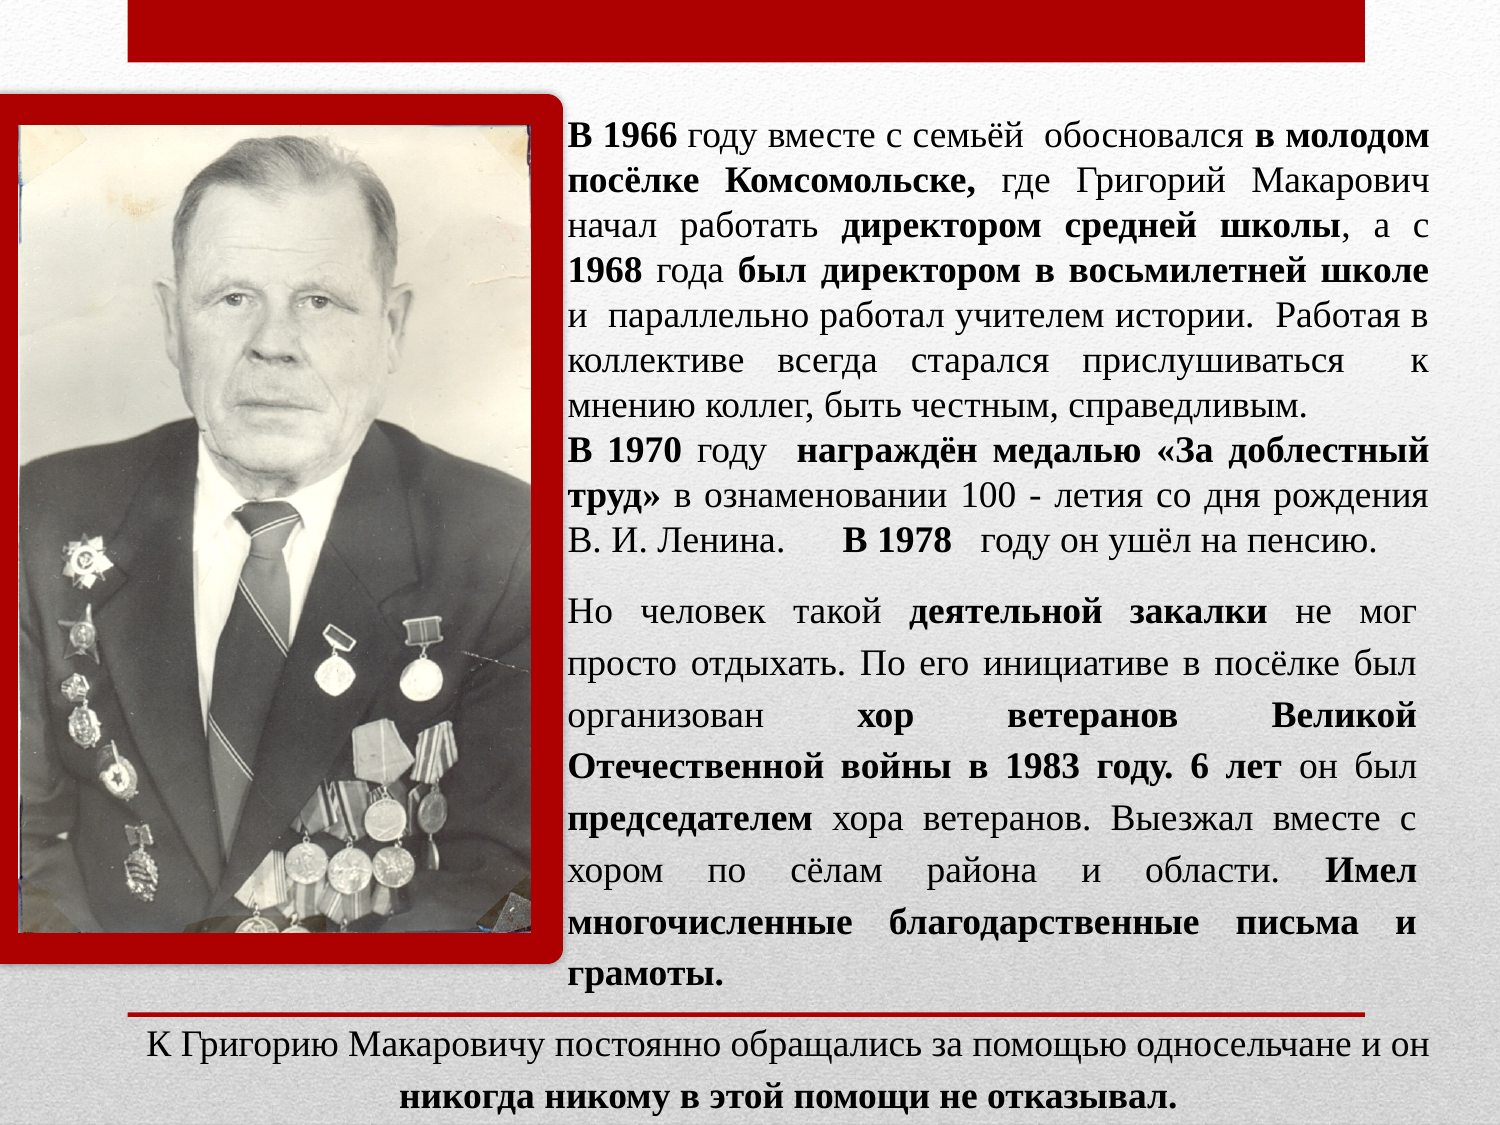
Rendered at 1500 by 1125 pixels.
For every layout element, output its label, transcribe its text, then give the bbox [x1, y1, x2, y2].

picture [16, 124, 533, 934]
text_box Но человек такой деятельной закалки не мог просто отдыхать. По его инициативе в посёлке был организован хор ветеранов Великой Отечественной войны в 1983 году. 6 лет он был председателем хора ветеранов. Выезжал вместе с хором по сёлам района и области. Имел многочисленные благодарственные письма и грамоты. [552, 572, 1433, 1001]
text_box В 1966 году вместе с семьёй обосновался в молодом посёлке Комсомольске, где Григорий Макарович начал работать директором средней школы, а с 1968 года был директором в восьмилетней школе и параллельно работал учителем истории. Работая в коллективе всегда старался прислушиваться к мнению коллег, быть честным, справедливым. В 1970 году награждён медалью «За доблестный труд» в ознаменовании 100 - летия со дня рождения В. И. Ленина. В 1978 году он ушёл на пенсию. [552, 102, 1445, 568]
text_box К Григорию Макаровичу постоянно обращались за помощью односельчане и он никогда никому в этой помощи не отказывал. [78, 1005, 1499, 1124]
